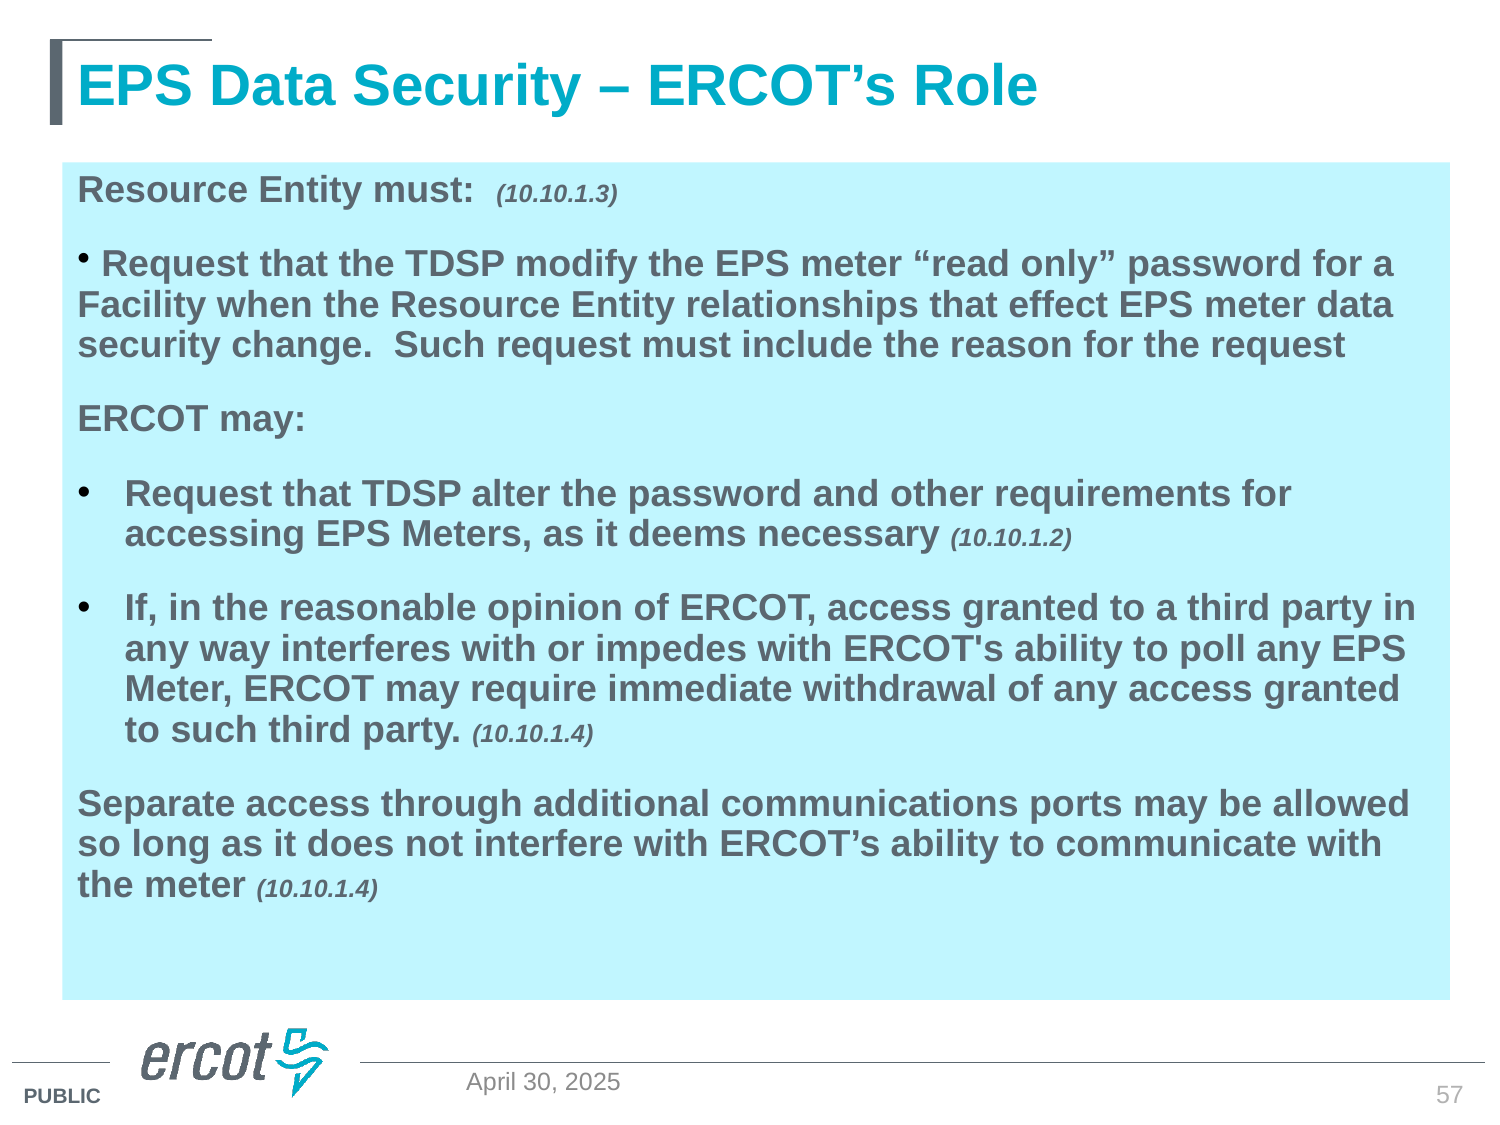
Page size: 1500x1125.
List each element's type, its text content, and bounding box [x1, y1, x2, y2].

slide_number 57 [1412, 1076, 1488, 1112]
picture [137, 1024, 332, 1100]
title EPS Data Security – ERCOT’s Role [62, 39, 1450, 162]
text_box Resource Entity must: (10.10.1.3) Request that the TDSP modify the EPS meter “read only” password for a Facility when the Resource Entity relationships that effect EPS meter data security change. Such request must include the reason for the request ERCOT may: Request that TDSP alter the password and other requirements for accessing EPS Meters, as it deems necessary (10.10.1.2) If, in the reasonable opinion of ERCOT, access granted to a third party in any way interferes with or impedes with ERCOT's ability to poll any EPS Meter, ERCOT may require immediate withdrawal of any access granted to such third party. (10.10.1.4) Separate access through additional communications ports may be allowed so long as it does not interfere with ERCOT’s ability to communicate with the meter (10.10.1.4) [62, 162, 1450, 1000]
